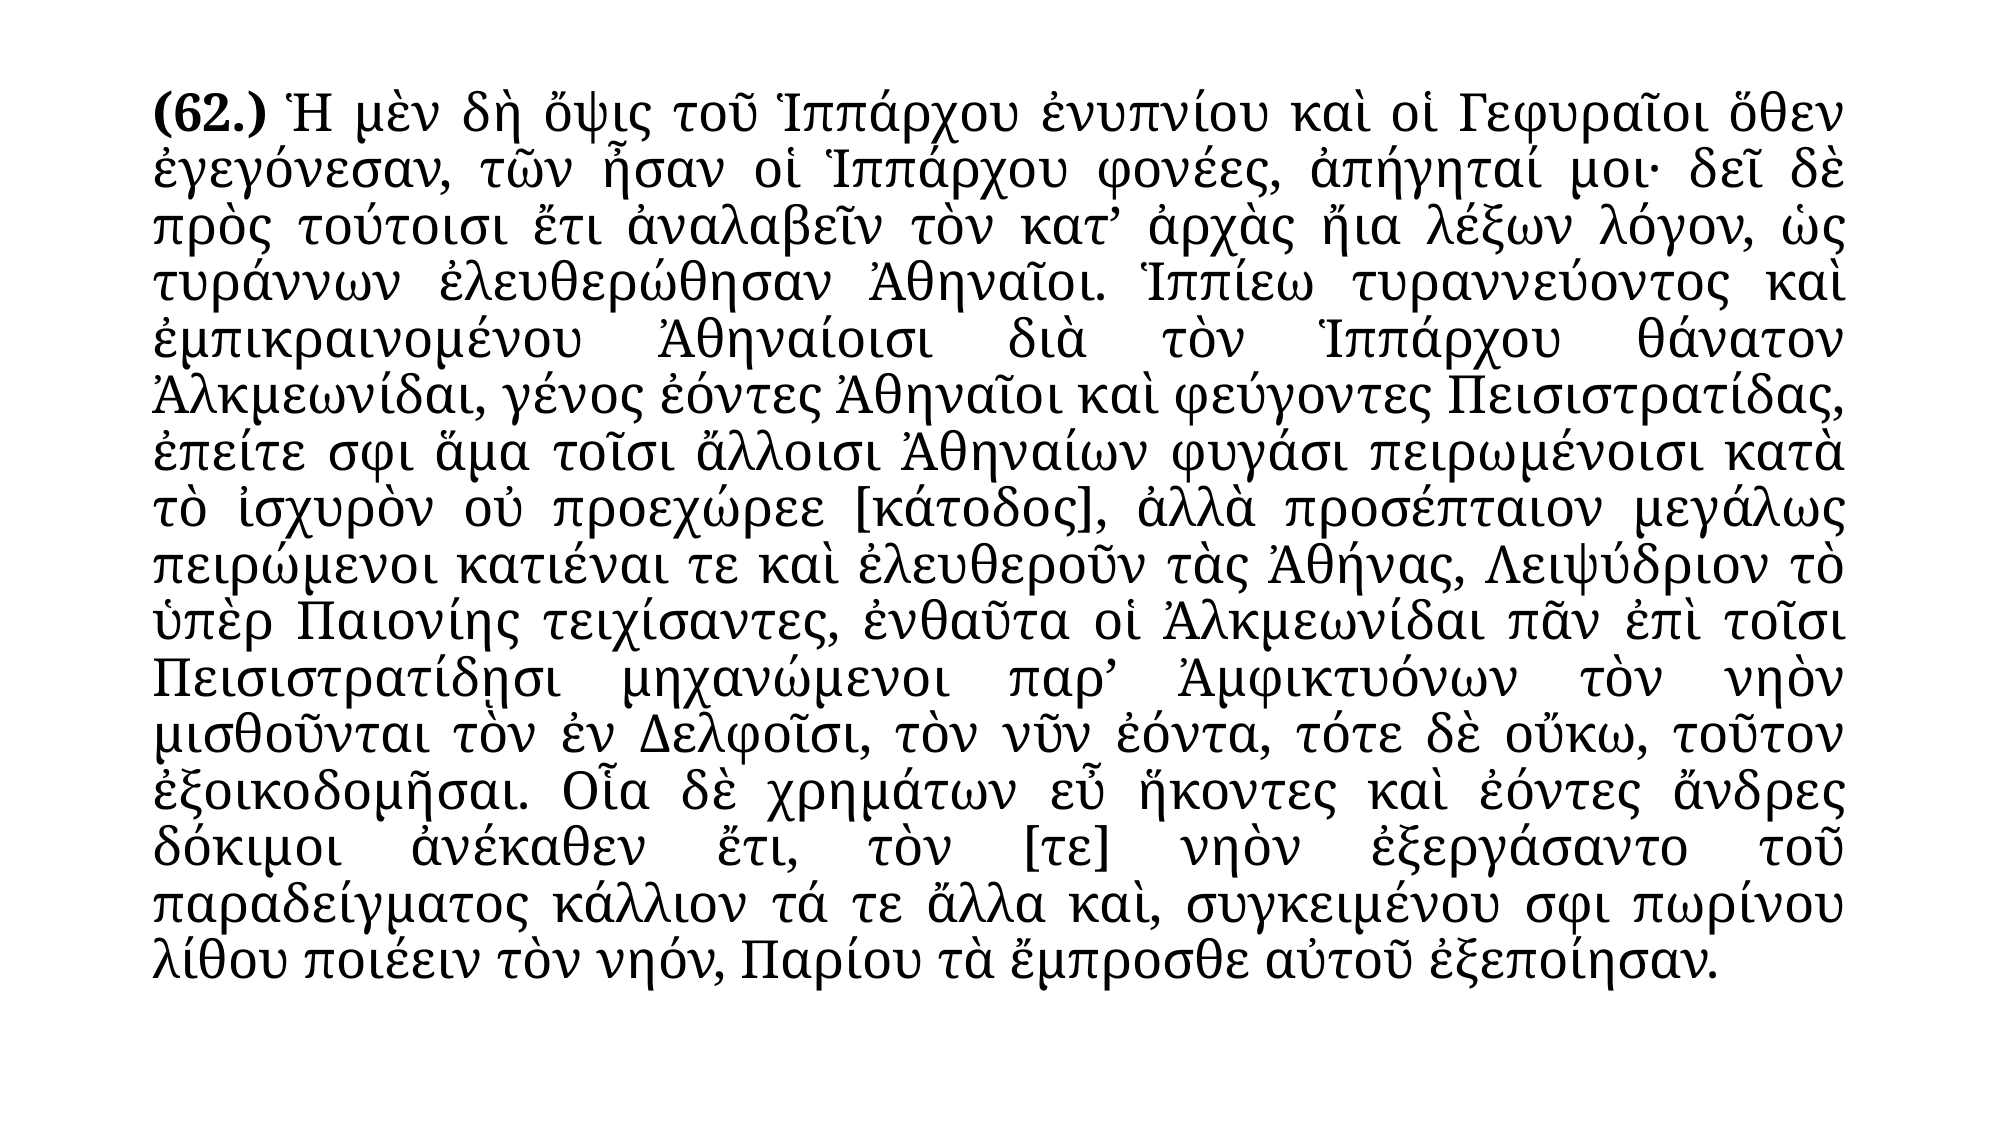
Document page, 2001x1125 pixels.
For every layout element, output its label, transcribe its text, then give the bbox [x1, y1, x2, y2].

list (62.) Ἡ μὲν δὴ ὄψις τοῦ Ἱππάρχου ἐνυπνίου καὶ οἱ Γεφυραῖοι ὅθεν ἐγεγόνεσαν, τῶν ἦσαν οἱ Ἱππάρχου φονέες, ἀπήγηταί μοι· δεῖ δὲ πρὸς τούτοισι ἔτι ἀναλαβεῖν τὸν κατ’ ἀρχὰς ἤια λέξων λόγον, ὡς τυράννων ἐλευθερώθησαν Ἀθηναῖοι. Ἱππίεω τυραννεύοντος καὶ ἐμπικραινομένου Ἀθηναίοισι διὰ τὸν Ἱππάρχου θάνατον Ἀλκμεωνίδαι, γένος ἐόντες Ἀθηναῖοι καὶ φεύγοντες Πεισιστρατίδας, ἐπείτε σφι ἅμα τοῖσι ἄλλοισι Ἀθηναίων φυγάσι πειρωμένοισι κατὰ τὸ ἰσχυρὸν οὐ προεχώρεε [κάτοδος], ἀλλὰ προσέπταιον μεγάλως πειρώμενοι κατιέναι τε καὶ ἐλευθεροῦν τὰς Ἀθήνας, Λειψύδριον τὸ ὑπὲρ Παιονίης τειχίσαντες, ἐνθαῦτα οἱ Ἀλκμεωνίδαι πᾶν ἐπὶ τοῖσι Πεισιστρατίδῃσι μηχανώμενοι παρ’ Ἀμφικτυόνων τὸν νηὸν μισθοῦνται τὸν ἐν Δελφοῖσι, τὸν νῦν ἐόντα, τότε δὲ οὔκω, τοῦτον ἐξοικοδομῆσαι. Οἷα δὲ χρημάτων εὖ ἥκοντες καὶ ἐόντες ἄνδρες δόκιμοι ἀνέκαθεν ἔτι, τὸν [τε] νηὸν ἐξεργάσαντο τοῦ παραδείγματος κάλλιον τά τε ἄλλα καὶ, συγκειμένου σφι πωρίνου λίθου ποιέειν τὸν νηόν, Παρίου τὰ ἔμπροσθε αὐτοῦ ἐξεποίησαν. [137, 78, 1863, 1014]
